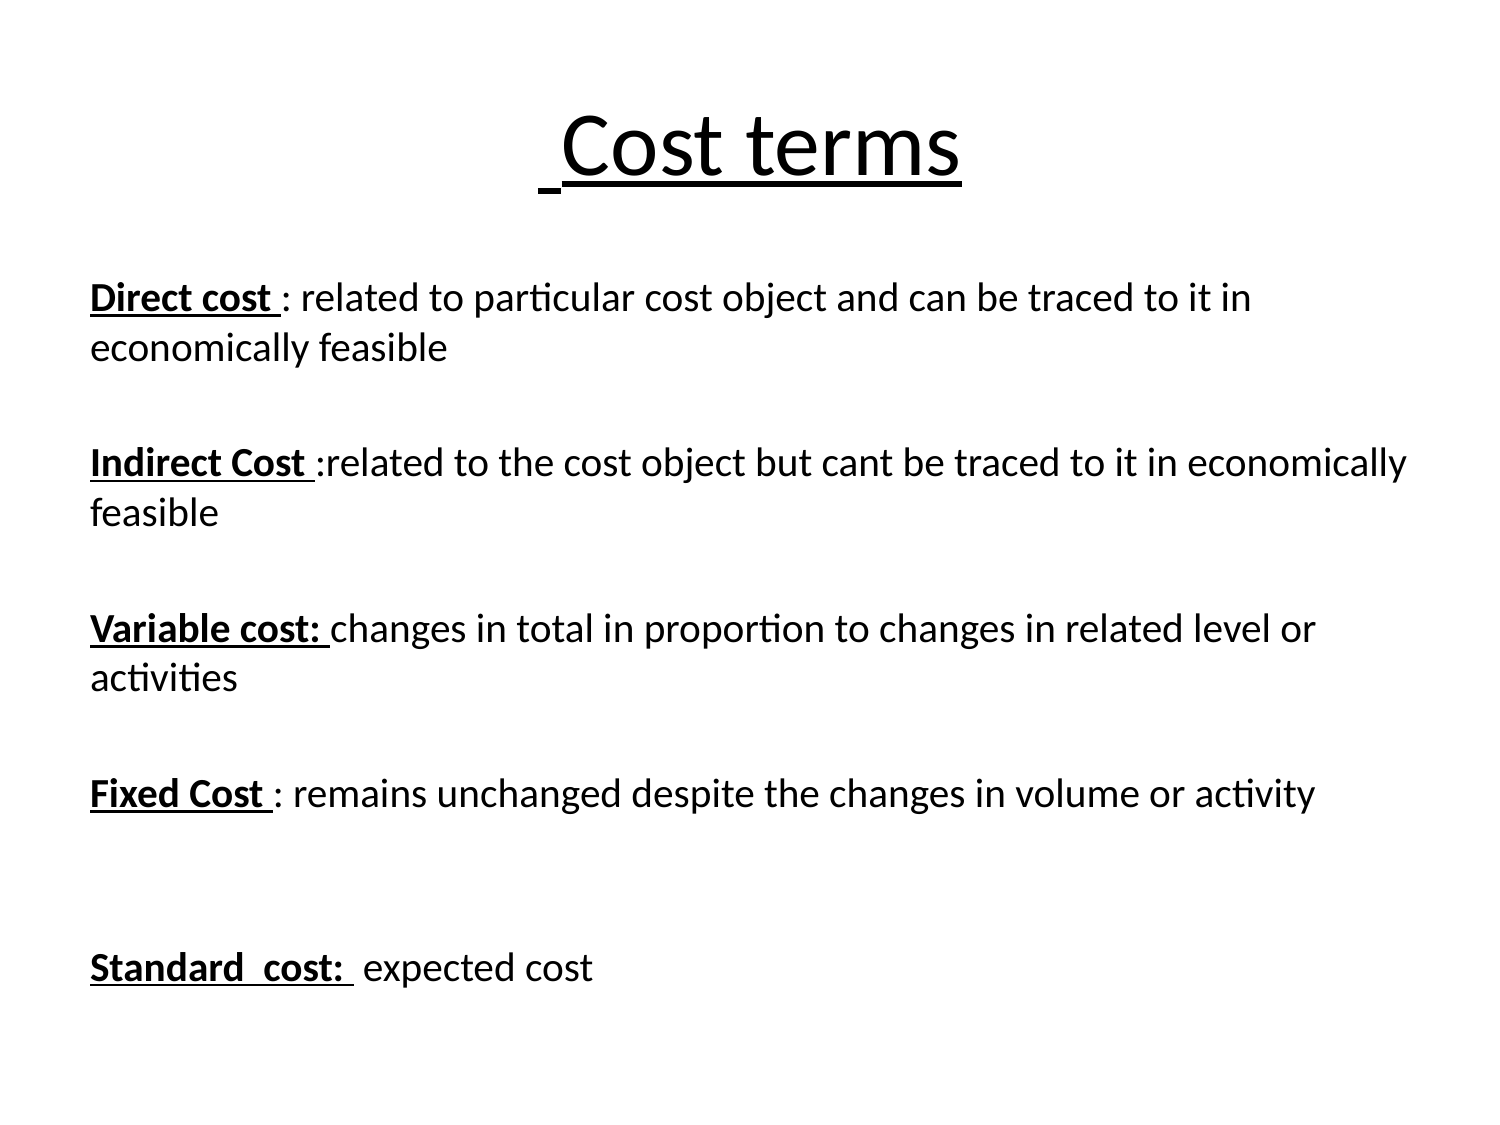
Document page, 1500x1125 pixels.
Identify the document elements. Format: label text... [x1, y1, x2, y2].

title Cost terms [75, 45, 1425, 233]
list Direct cost : related to particular cost object and can be traced to it in economically feasible Indirect Cost :related to the cost object but cant be traced to it in economically feasible Variable cost: changes in total in proportion to changes in related level or activities Fixed Cost : remains unchanged despite the changes in volume or activity Standard cost: expected cost [75, 262, 1425, 1005]
